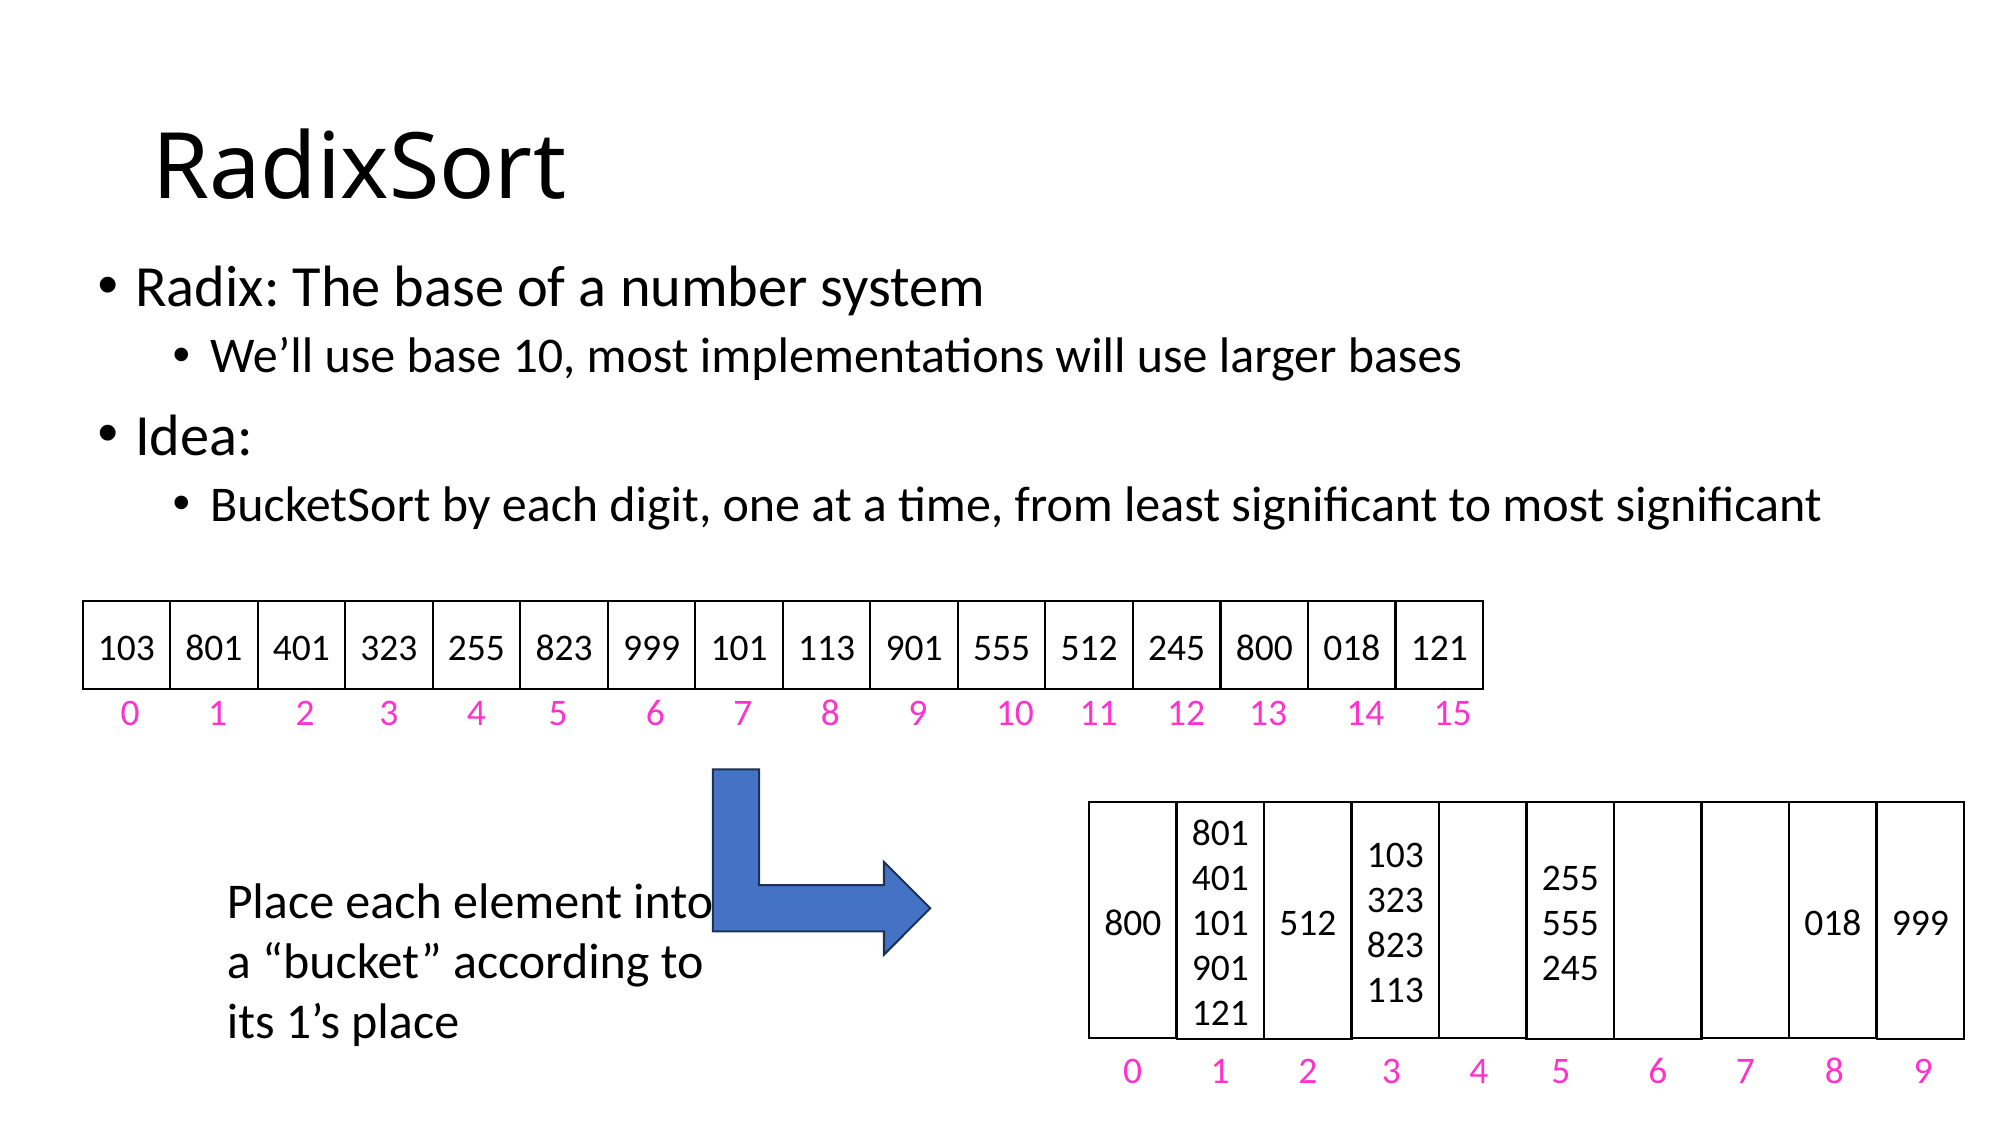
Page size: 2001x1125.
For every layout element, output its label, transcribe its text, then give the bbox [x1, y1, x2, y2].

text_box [82, 601, 1488, 741]
text_box Place each element into a “bucket” according to its 1’s place [212, 861, 735, 1056]
title RadixSort [137, 59, 1863, 248]
list Radix: The base of a number system We’ll use base 10, most implementations will use larger bases Idea: BucketSort by each digit, one at a time, from least significant to most significant [82, 248, 1997, 963]
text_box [1089, 801, 1965, 1100]
text_box [711, 768, 932, 958]
